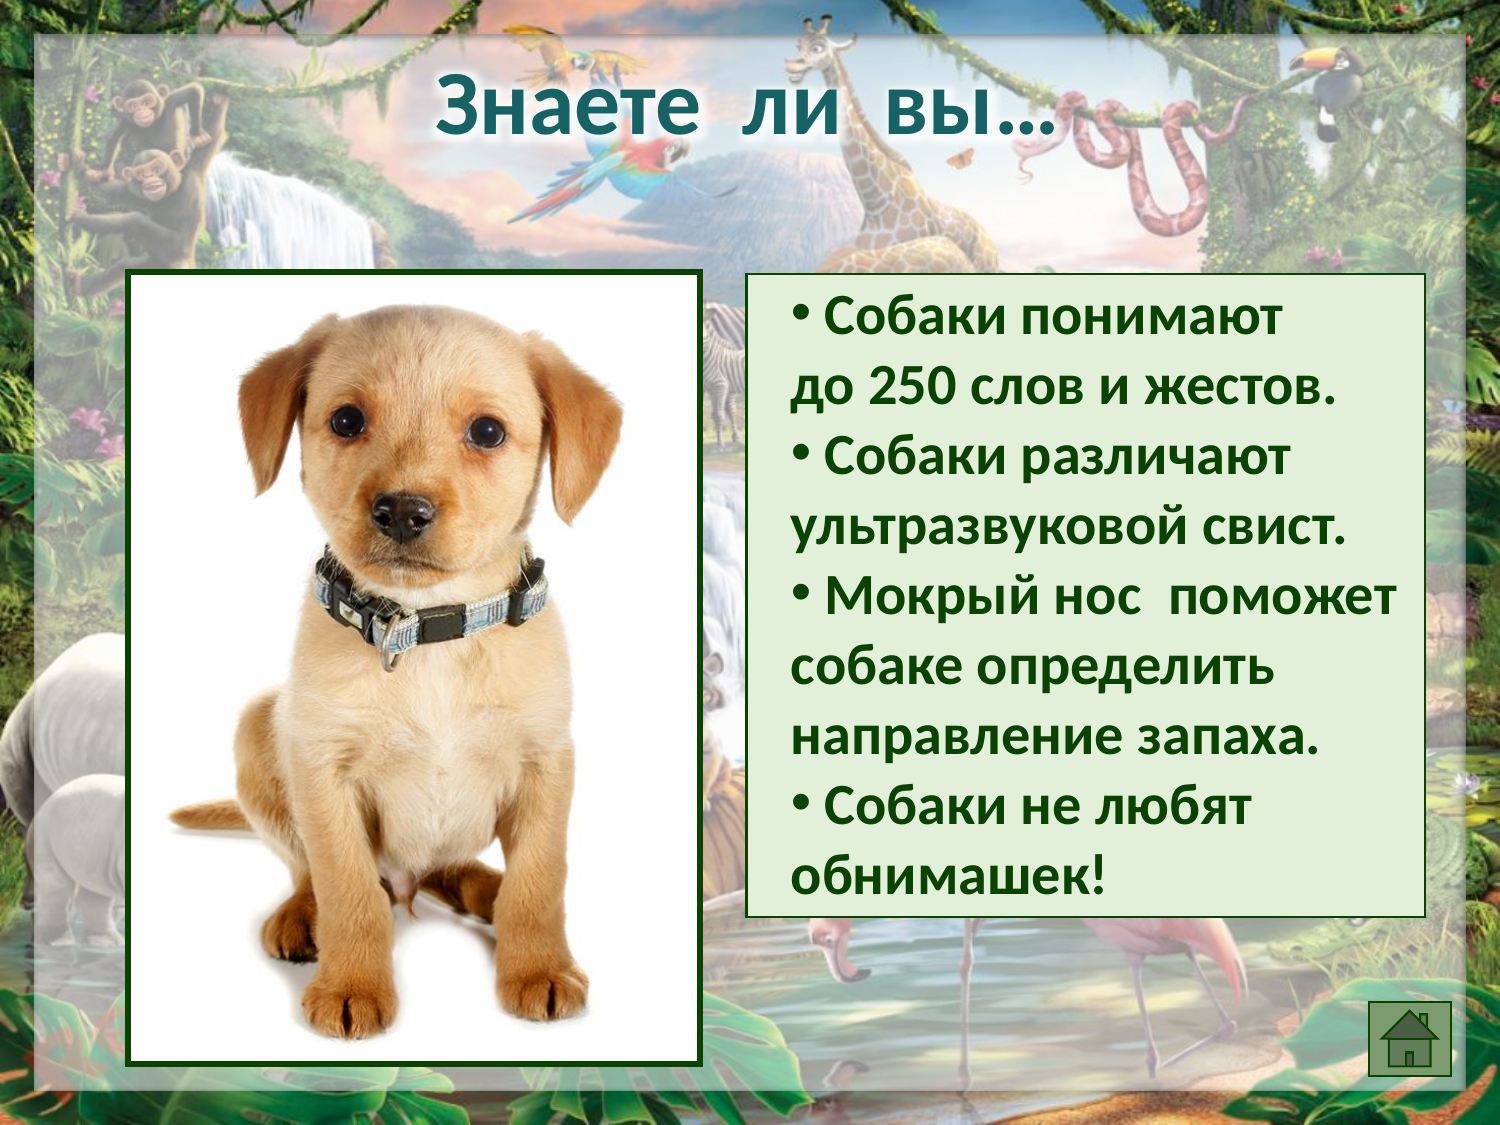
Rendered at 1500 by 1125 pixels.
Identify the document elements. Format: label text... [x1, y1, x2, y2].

text_box [127, 271, 701, 1065]
text_box [1368, 1001, 1452, 1077]
text_box [745, 273, 1426, 918]
text_box [0, 0, 1500, 1125]
text_box Собаки понимают до 250 слов и жестов. Собаки различают ультразвуковой свист. Мокрый нос поможет собаке определить направление запаха. Собаки не любят обнимашек! [776, 268, 1432, 914]
text_box Знаете ли вы… [35, 35, 1460, 161]
